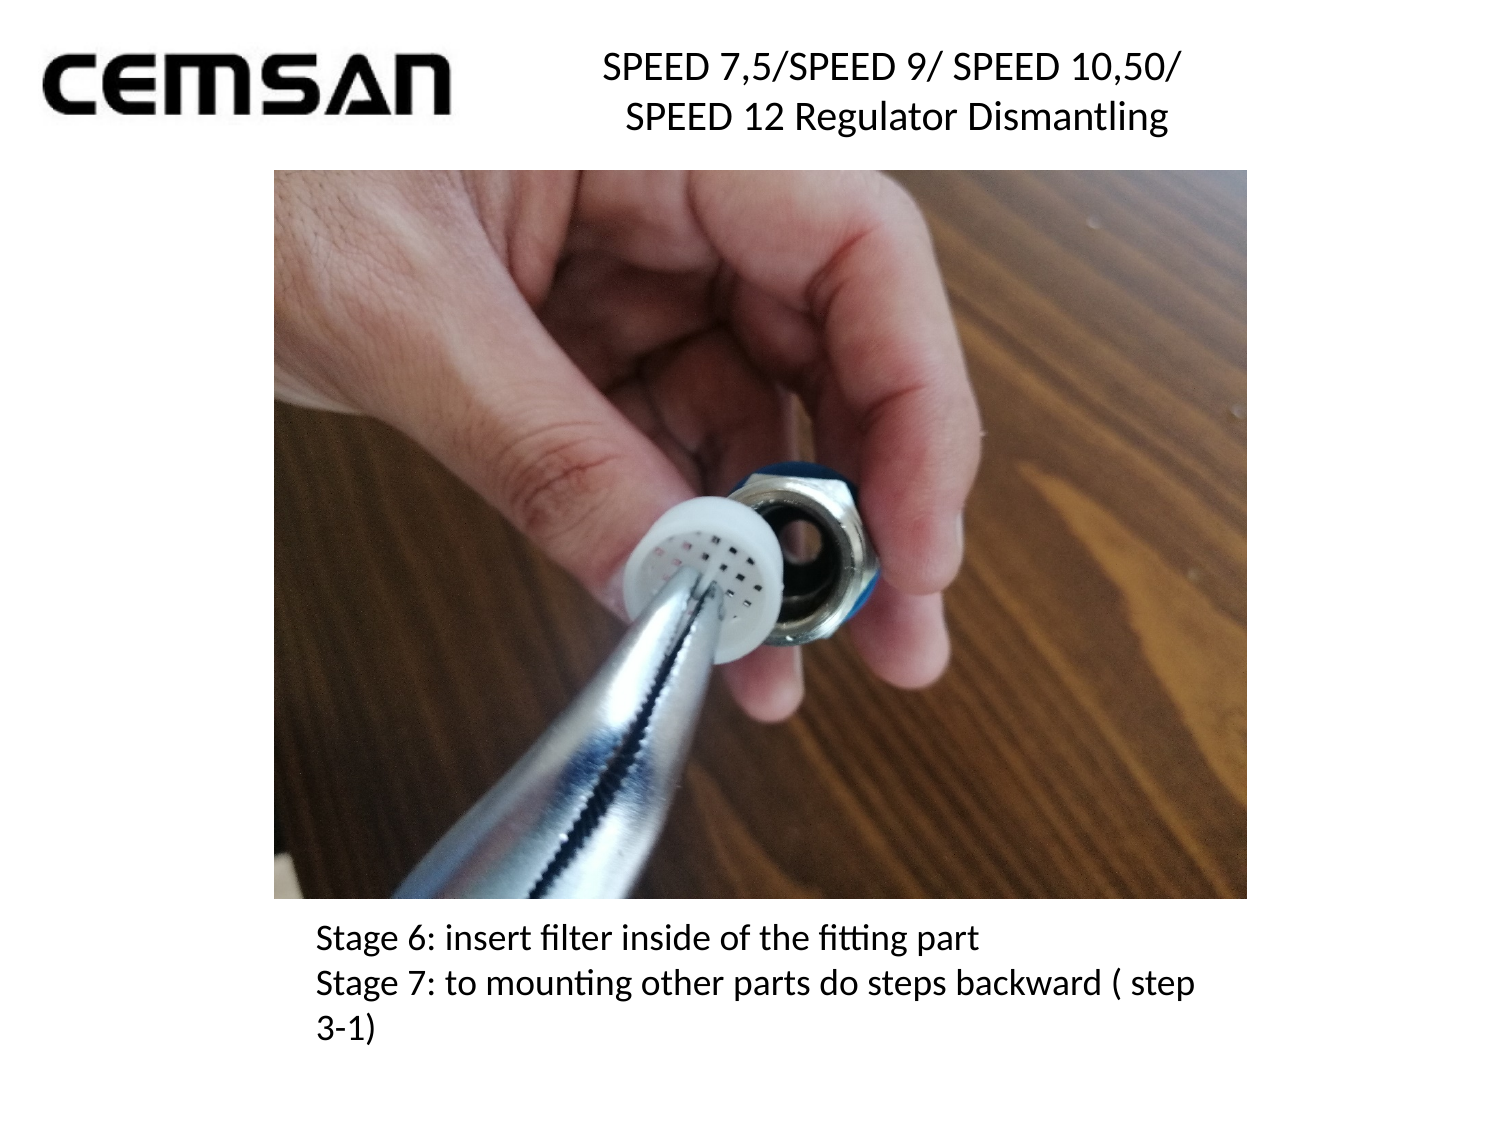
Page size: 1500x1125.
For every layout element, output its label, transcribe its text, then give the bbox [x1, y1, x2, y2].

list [274, 170, 1247, 900]
text_box Stage 6: insert filter inside of the fitting part Stage 7: to mounting other parts do steps backward ( step 3-1) [301, 907, 1247, 1055]
picture [29, 24, 479, 140]
title SPEED 7,5/SPEED 9/ SPEED 10,50/ SPEED 12 Regulator Dismantling [358, 30, 1436, 147]
